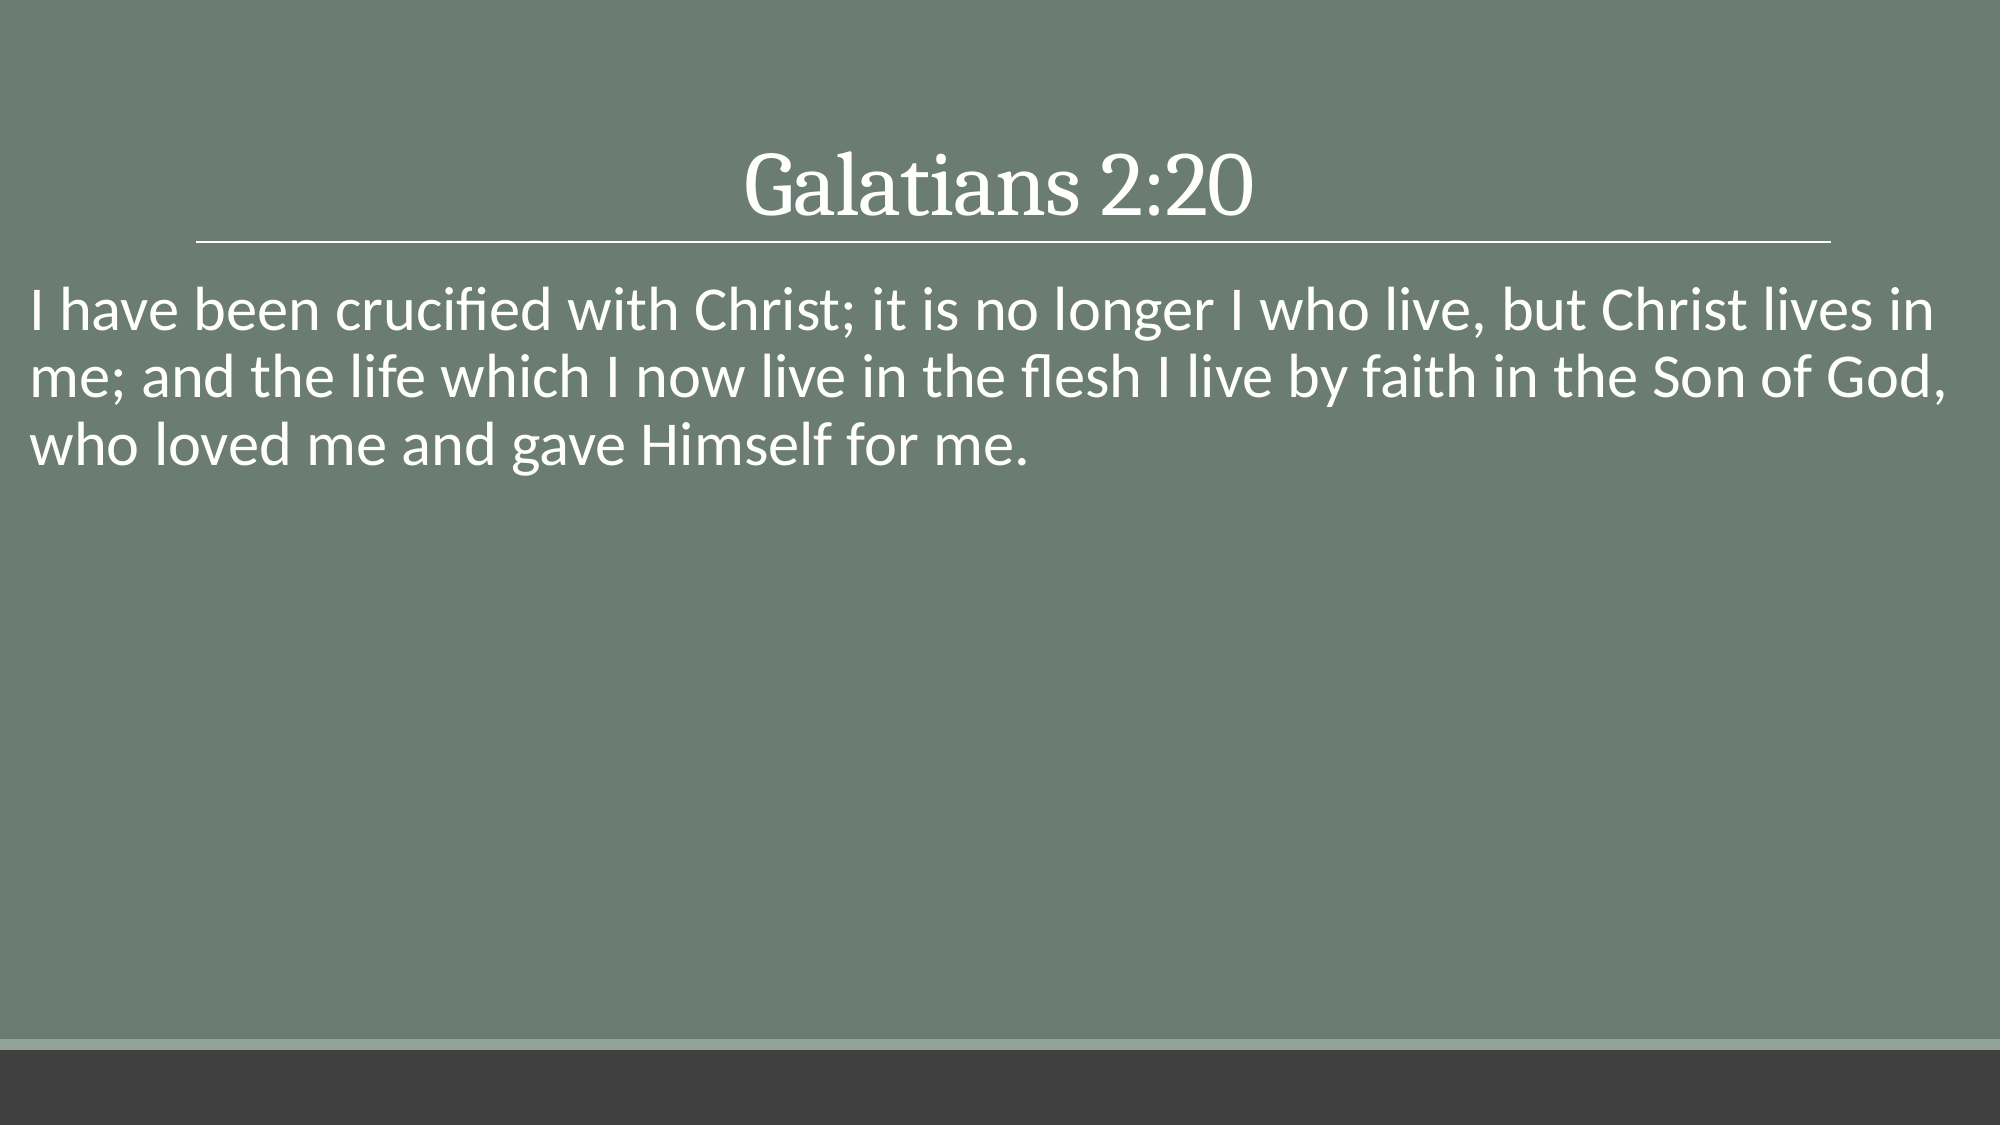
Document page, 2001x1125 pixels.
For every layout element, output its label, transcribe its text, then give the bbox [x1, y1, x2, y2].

title Galatians 2:20 [29, 4, 1971, 242]
list I have been crucified with Christ; it is no longer I who live, but Christ lives in me; and the life which I now live in the flesh I live by faith in the Son of God, who loved me and gave Himself for me. [29, 269, 1971, 1039]
